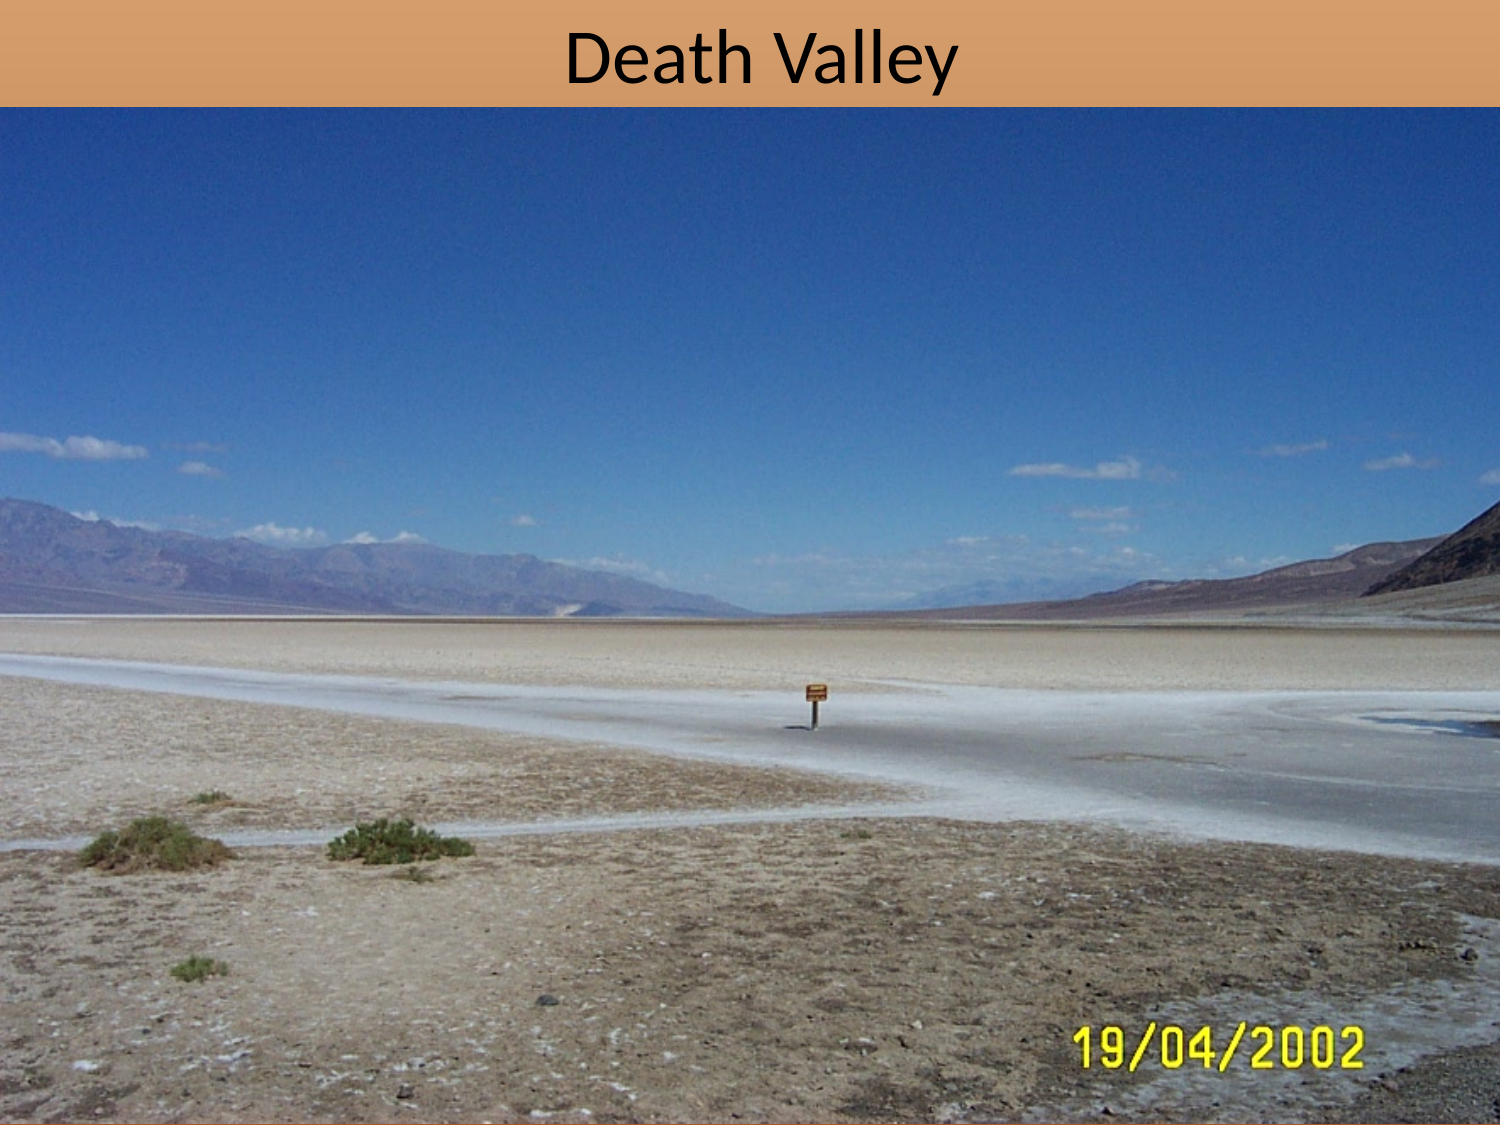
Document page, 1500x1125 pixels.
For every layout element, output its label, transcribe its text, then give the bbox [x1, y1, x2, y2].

picture [0, 106, 1500, 1125]
title Death Valley [87, 0, 1438, 105]
